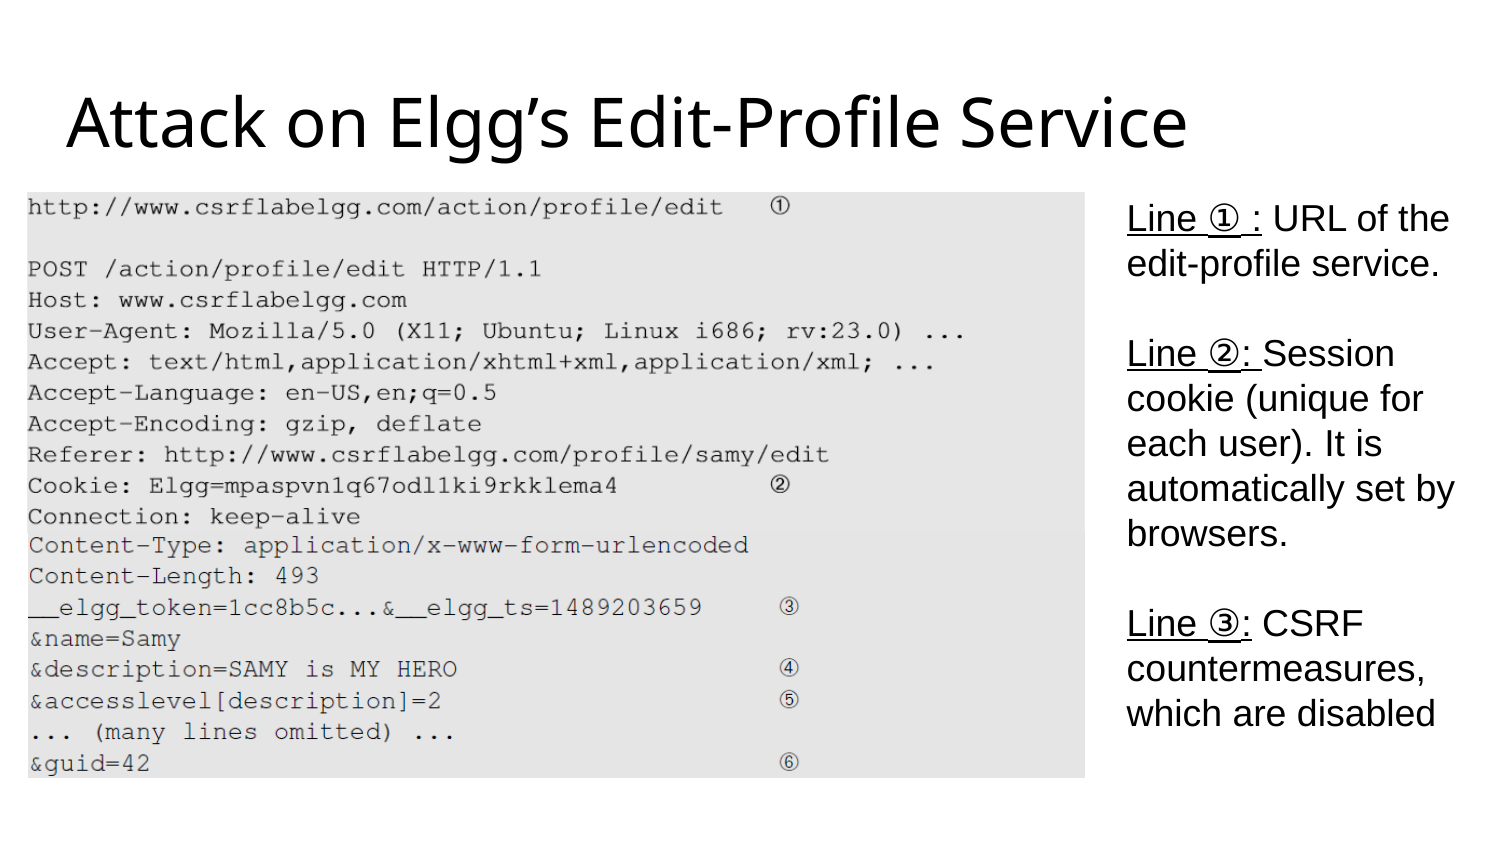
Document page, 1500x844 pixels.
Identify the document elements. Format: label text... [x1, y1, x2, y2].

text_box Line ① : URL of the edit-profile service. Line ②: Session cookie (unique for each user). It is automatically set by browsers. Line ③: CSRF countermeasures, which are disabled [1111, 179, 1485, 833]
picture [24, 191, 1087, 778]
title Attack on Elgg’s Edit-Profile Service [51, 72, 1449, 167]
